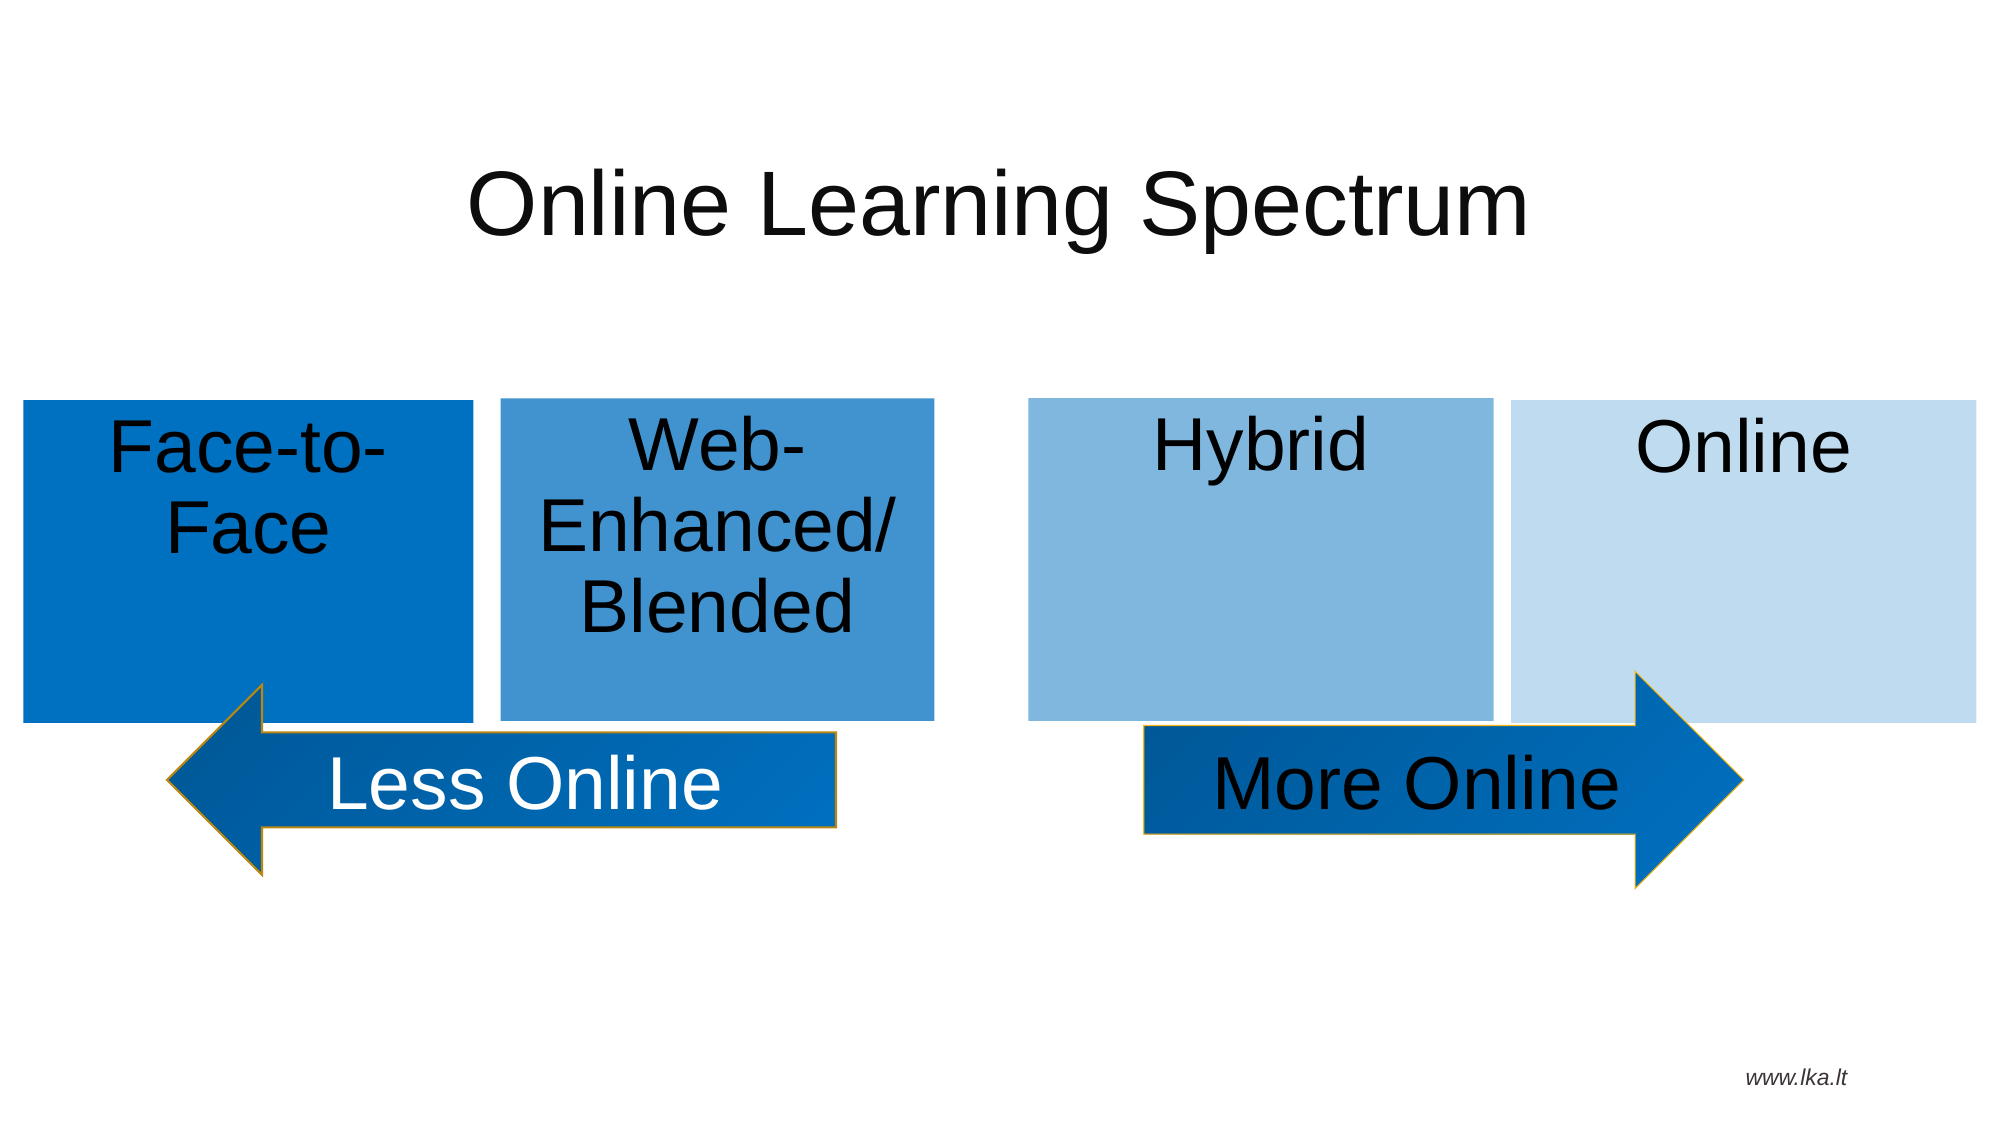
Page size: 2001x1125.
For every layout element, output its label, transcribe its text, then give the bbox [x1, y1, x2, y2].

text_box Face-to-Face [23, 400, 474, 723]
list Web-Enhanced/ Blended [500, 398, 935, 721]
text_box Online Learning Spectrum [137, 96, 1863, 315]
text_box More Online [1143, 669, 1745, 890]
text_box Online [1511, 400, 1977, 723]
text_box Hybrid [1028, 398, 1494, 721]
text_box Less Online [165, 682, 838, 878]
